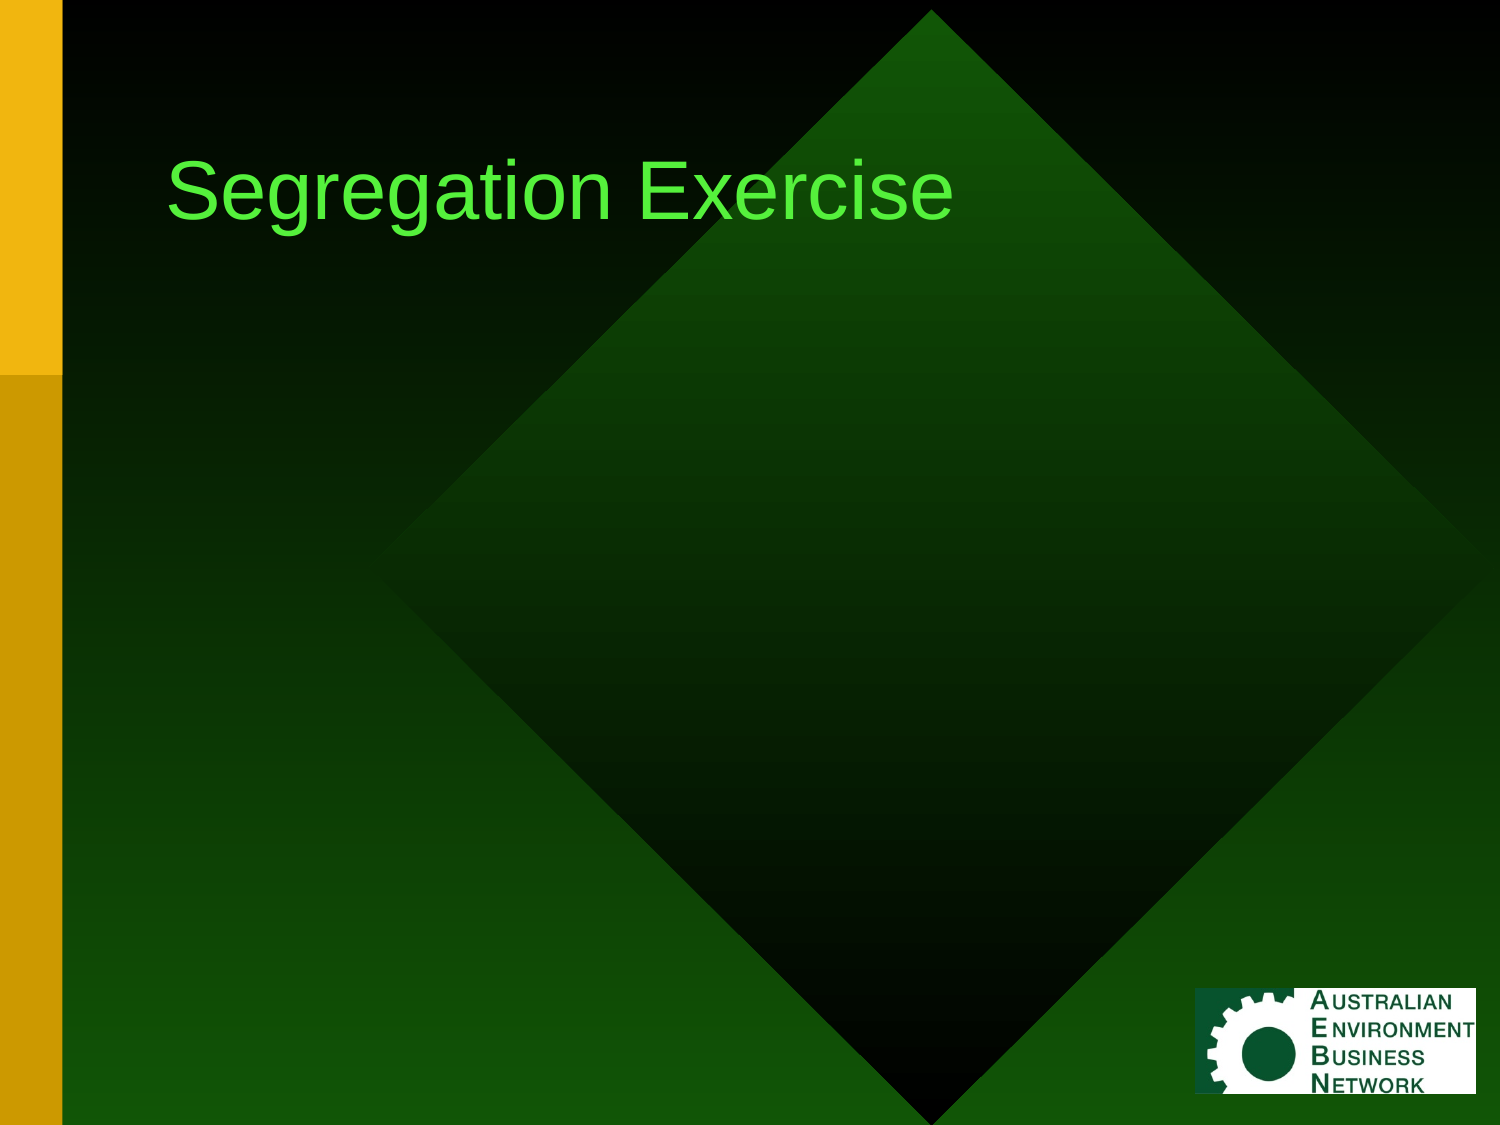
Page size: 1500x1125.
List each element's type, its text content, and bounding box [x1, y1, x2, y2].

title Segregation Exercise [150, 99, 1388, 288]
picture [1195, 988, 1476, 1095]
